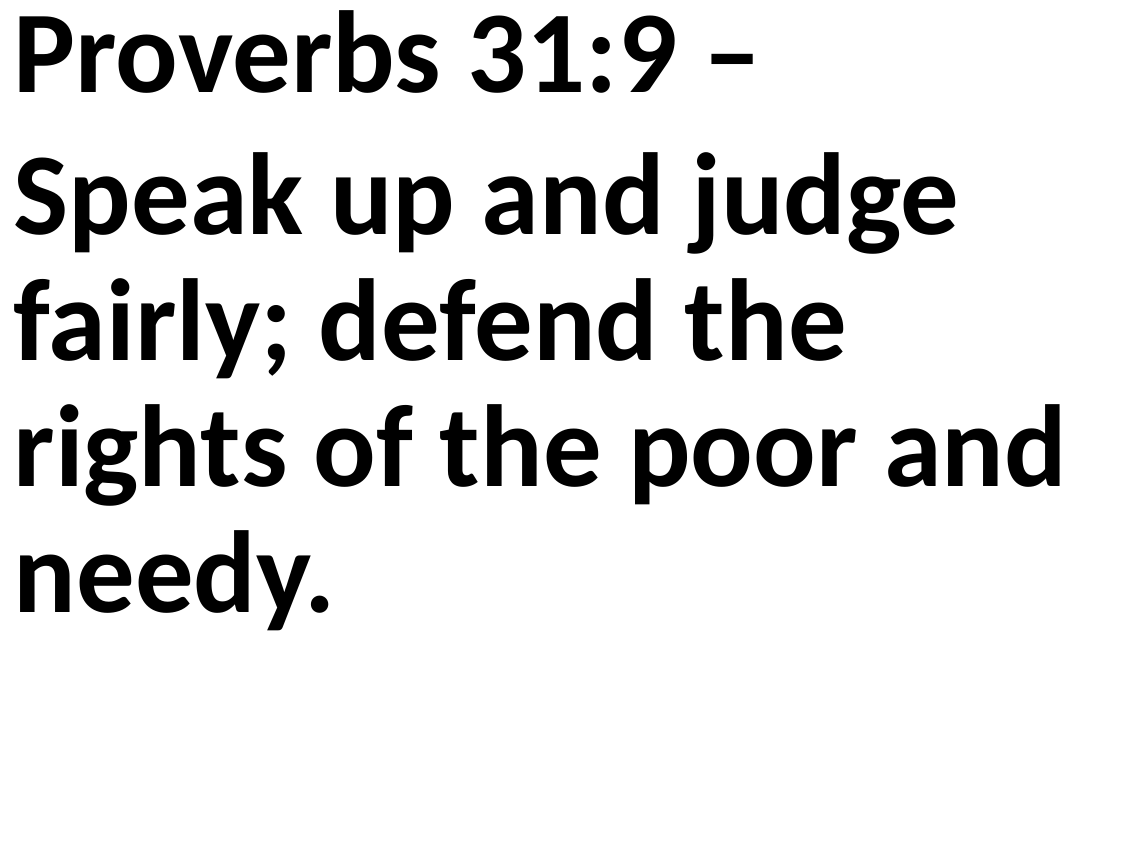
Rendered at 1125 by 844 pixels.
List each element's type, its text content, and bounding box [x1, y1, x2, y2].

list Proverbs 31:9 – Speak up and judge fairly; defend the rights of the poor and needy. [0, 0, 1125, 685]
